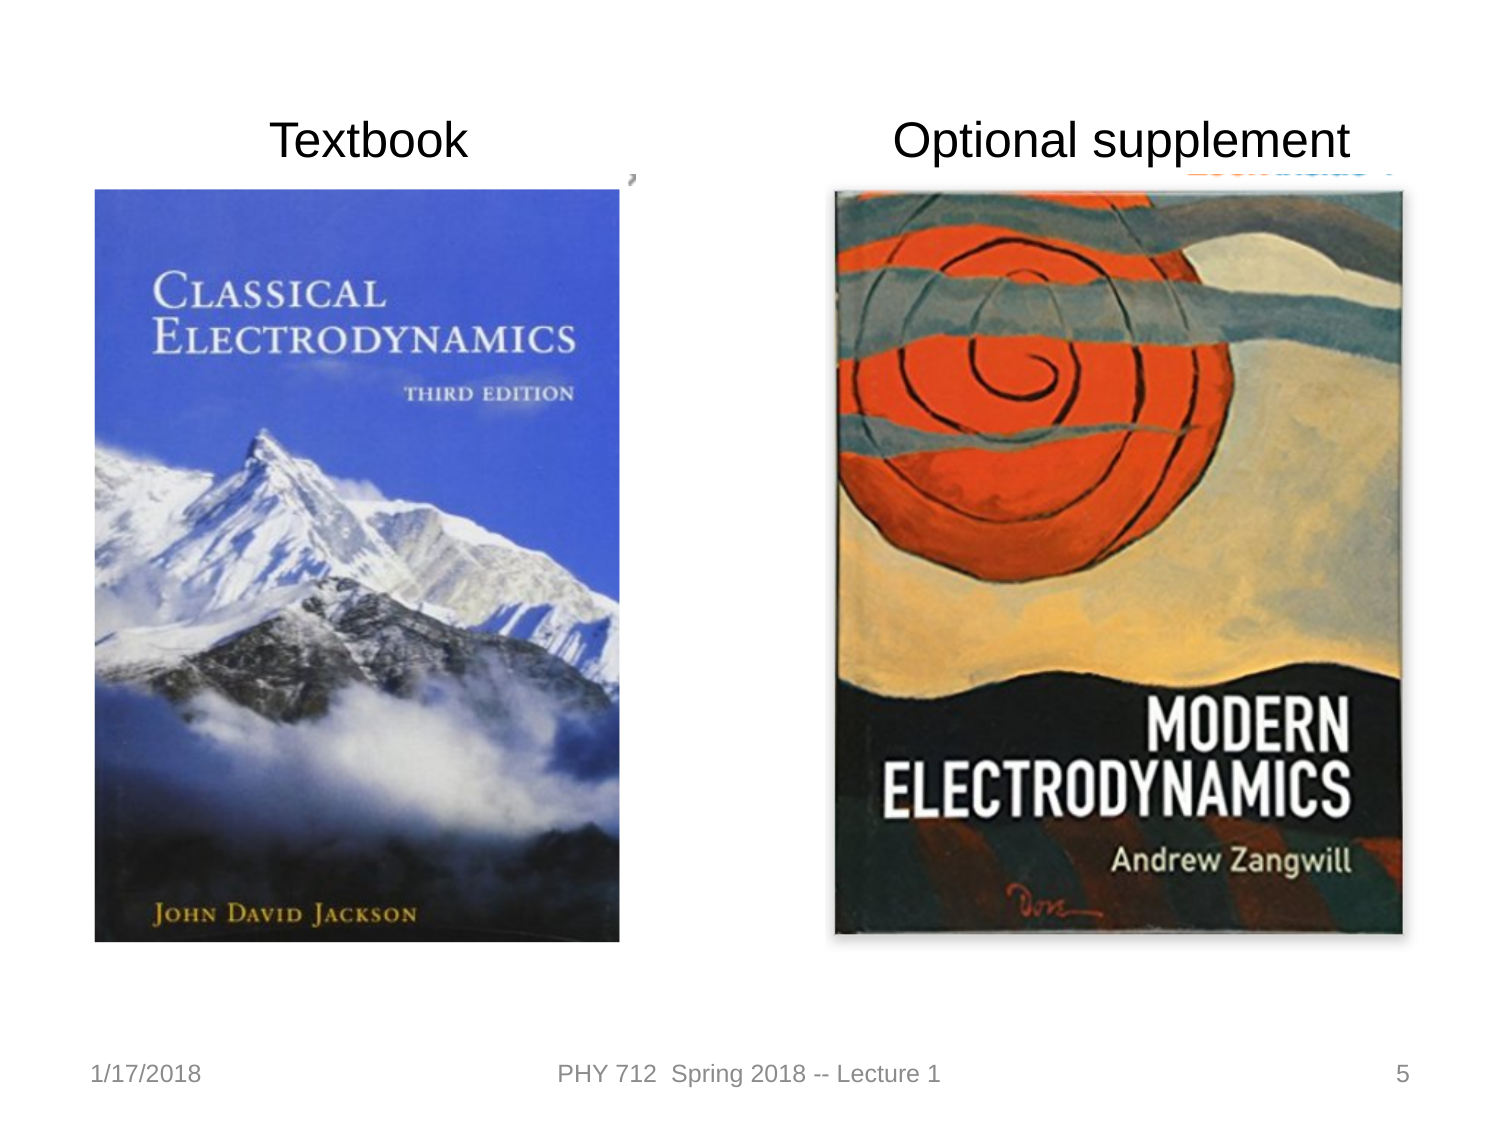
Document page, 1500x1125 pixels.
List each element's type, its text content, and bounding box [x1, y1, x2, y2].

text_box Textbook [174, 99, 563, 172]
text_box Optional supplement [840, 99, 1403, 172]
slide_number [75, 1042, 425, 1103]
footer PHY 712 Spring 2018 -- Lecture 1 [512, 1042, 988, 1103]
slide_number 5 [1074, 1042, 1425, 1103]
picture [74, 174, 637, 951]
picture [824, 174, 1419, 952]
